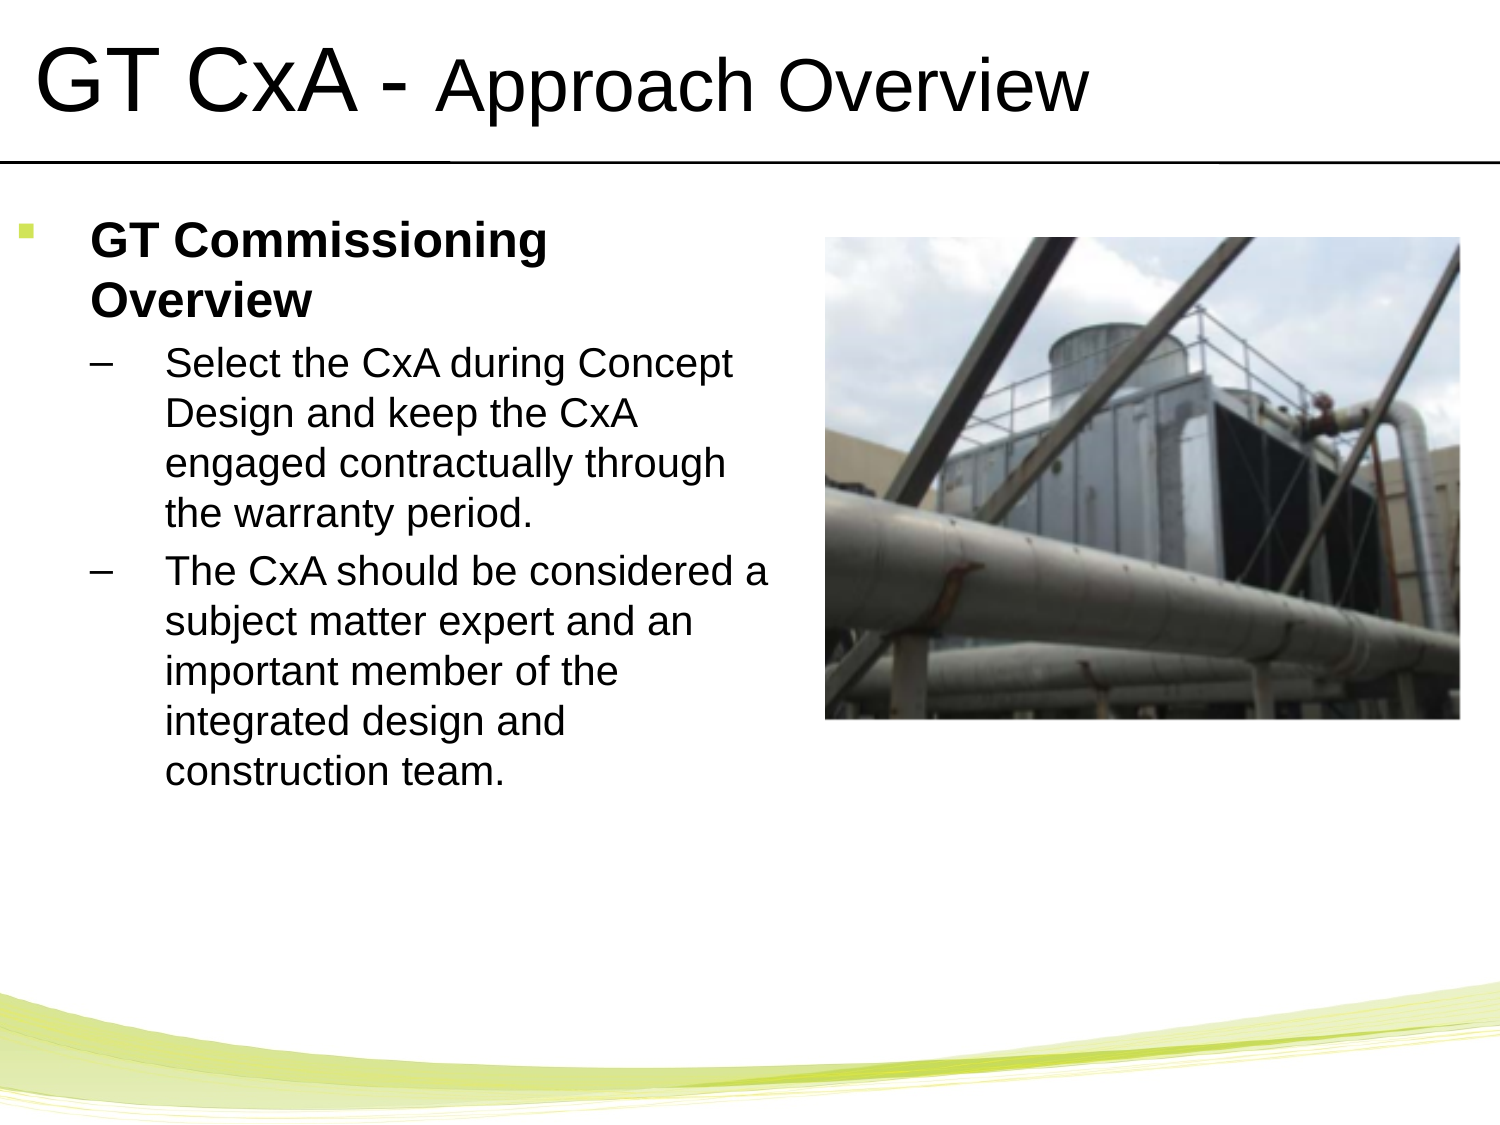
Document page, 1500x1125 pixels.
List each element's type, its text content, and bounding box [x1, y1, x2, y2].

list GT Commissioning Overview Select the CxA during Concept Design and keep the CxA engaged contractually through the warranty period. The CxA should be considered a subject matter expert and an important member of the integrated design and construction team. [0, 200, 800, 975]
title GT CxA - Approach Overview [0, 12, 1500, 150]
picture [824, 237, 1463, 725]
picture [0, 975, 1500, 1124]
